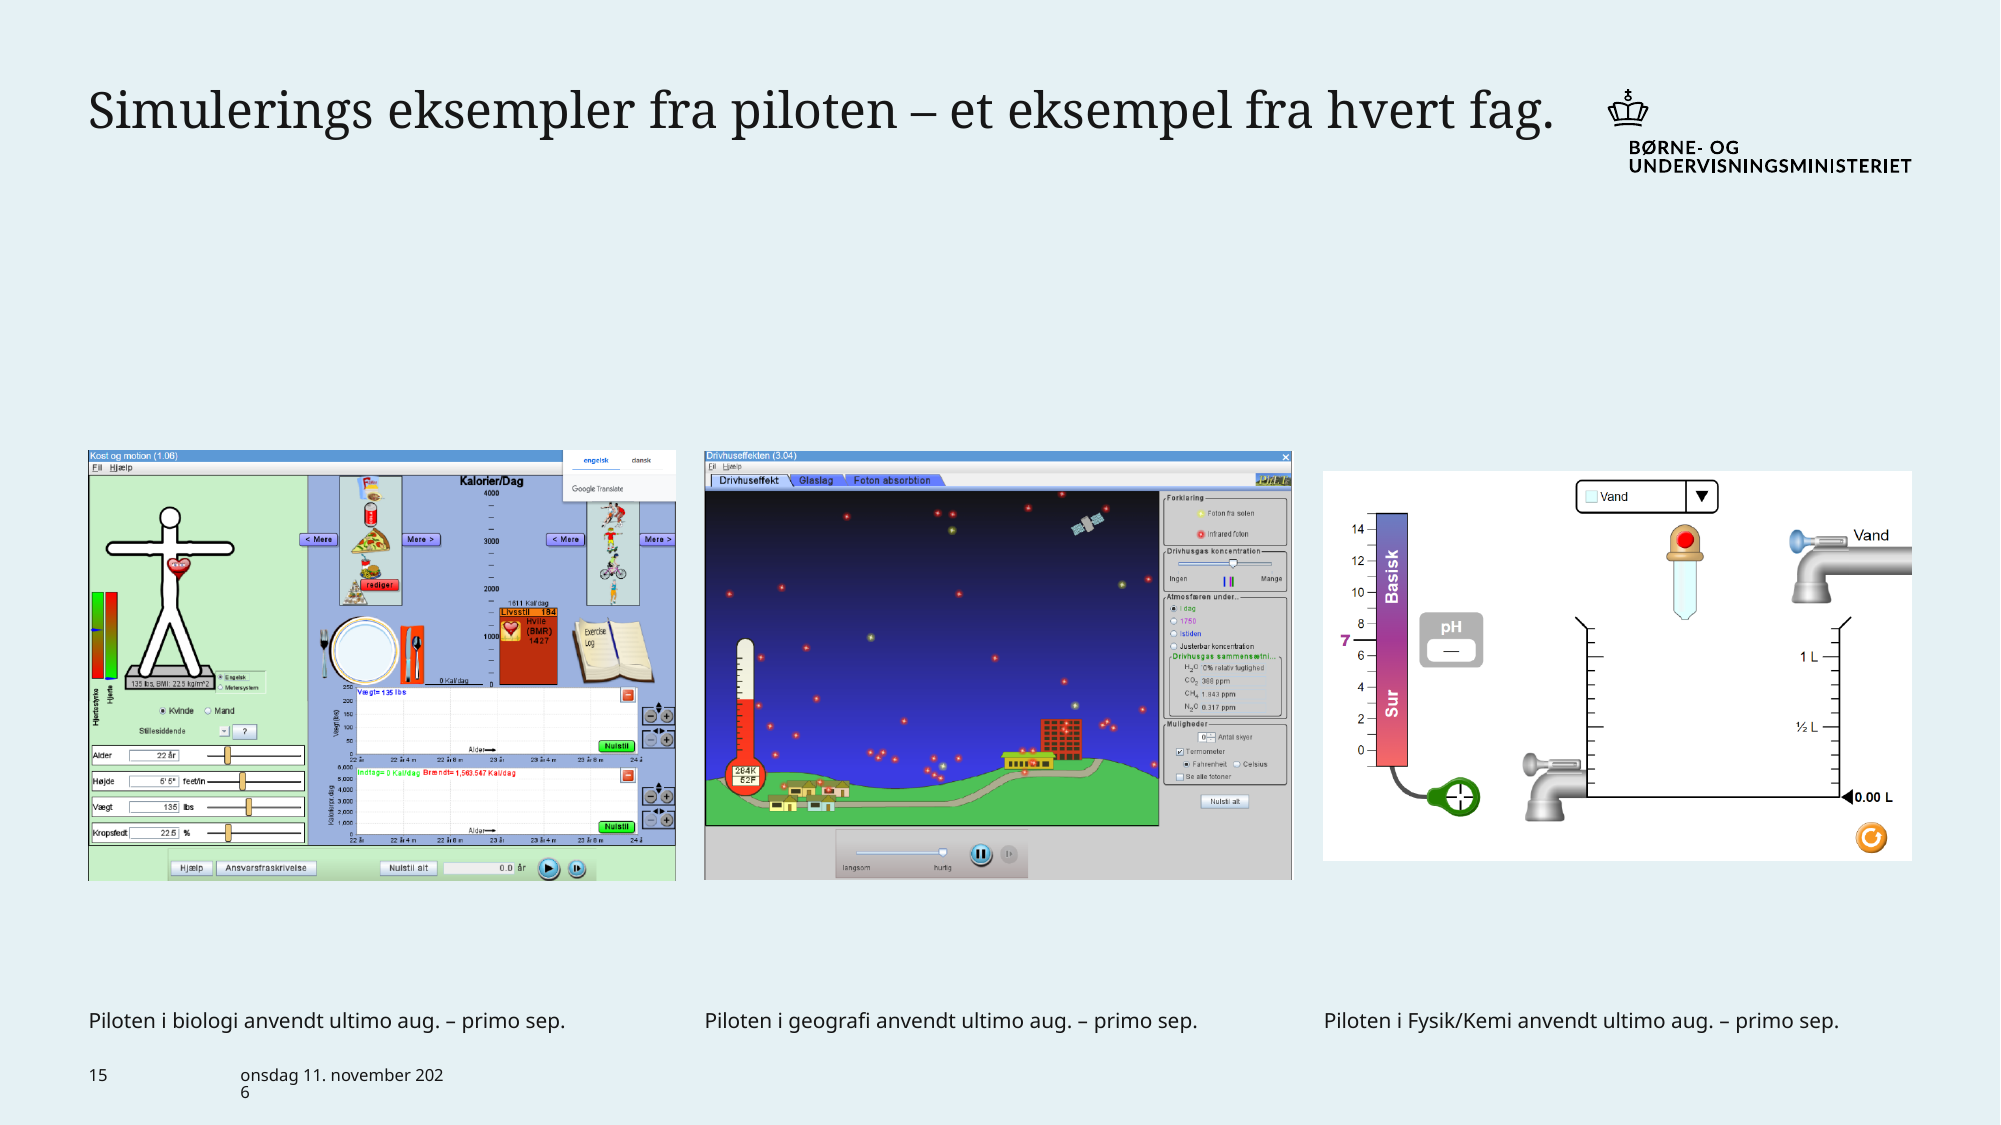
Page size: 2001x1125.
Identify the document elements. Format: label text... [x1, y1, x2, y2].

slide_number 15 [88, 1058, 134, 1088]
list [88, 450, 676, 881]
list Piloten i biologi anvendt ultimo aug. – primo sep. [88, 1008, 678, 1037]
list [1323, 471, 1912, 861]
slide_number 8. oktober 2020 [240, 1058, 449, 1088]
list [704, 451, 1294, 880]
title Simulerings eksempler fra piloten – et eksempel fra hvert fag. [88, 88, 1608, 242]
list Piloten i geografi anvendt ultimo aug. – primo sep. [704, 1008, 1294, 1037]
list Piloten i Fysik/Kemi anvendt ultimo aug. – primo sep. [1324, 1008, 1913, 1037]
